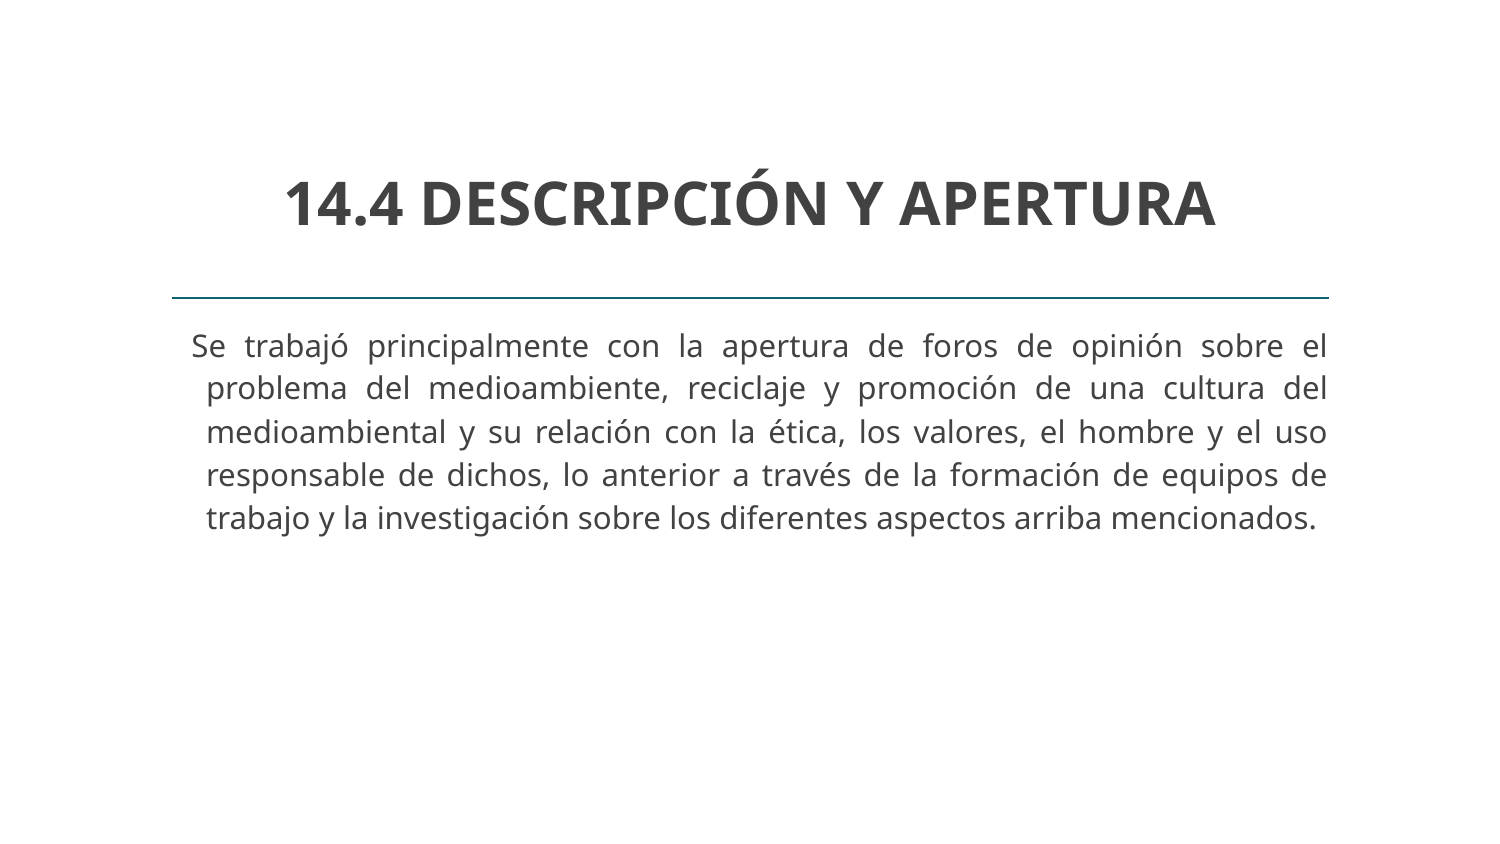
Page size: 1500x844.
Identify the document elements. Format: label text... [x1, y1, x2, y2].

list Se trabajó principalmente con la apertura de foros de opinión sobre el problema del medioambiente, reciclaje y promoción de una cultura del medioambiental y su relación con la ética, los valores, el hombre y el uso responsable de dichos, lo anterior a través de la formación de equipos de trabajo y la investigación sobre los diferentes aspectos arriba mencionados. [159, 314, 1341, 723]
title 14.4 DESCRIPCIÓN Y APERTURA [159, 120, 1341, 282]
